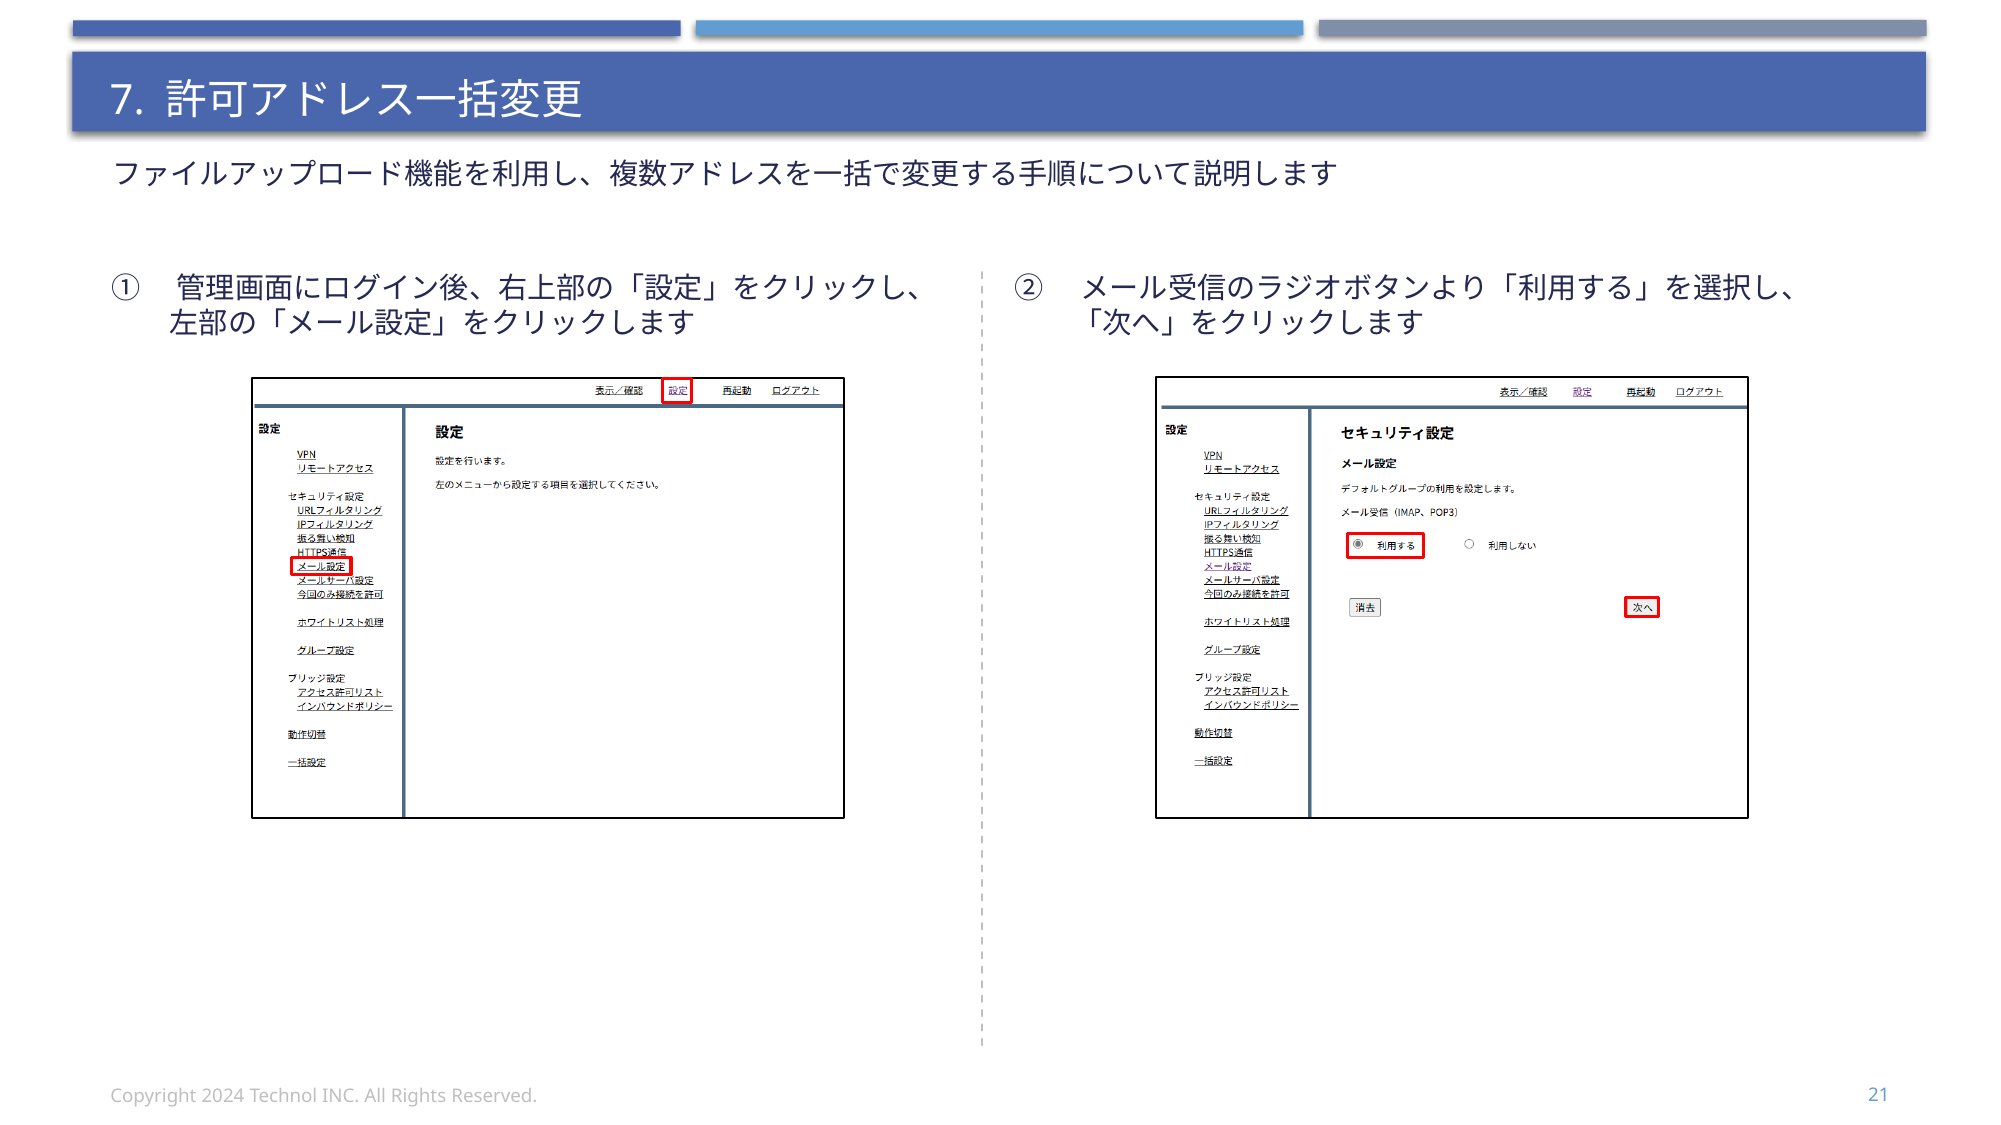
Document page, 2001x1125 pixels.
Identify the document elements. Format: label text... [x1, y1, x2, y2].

title 7. 許可アドレス一括変更 [94, 70, 1904, 131]
slide_number 21 [1732, 1066, 1905, 1125]
footer Copyright 2024 Technol INC. All Rights Reserved. [95, 1065, 1230, 1125]
picture [252, 378, 844, 818]
list ② メール受信のラジオボタンより「利用する」を選択し、 「次へ」をクリックします [999, 261, 1904, 1066]
list ファイルアップロード機能を利用し、複数アドレスを一括で変更する手順について説明します [97, 147, 1906, 253]
list ① 管理画面にログイン後、右上部の「設定」をクリックし、 左部の「メール設定」をクリックします [96, 261, 999, 1065]
picture [1156, 377, 1748, 818]
